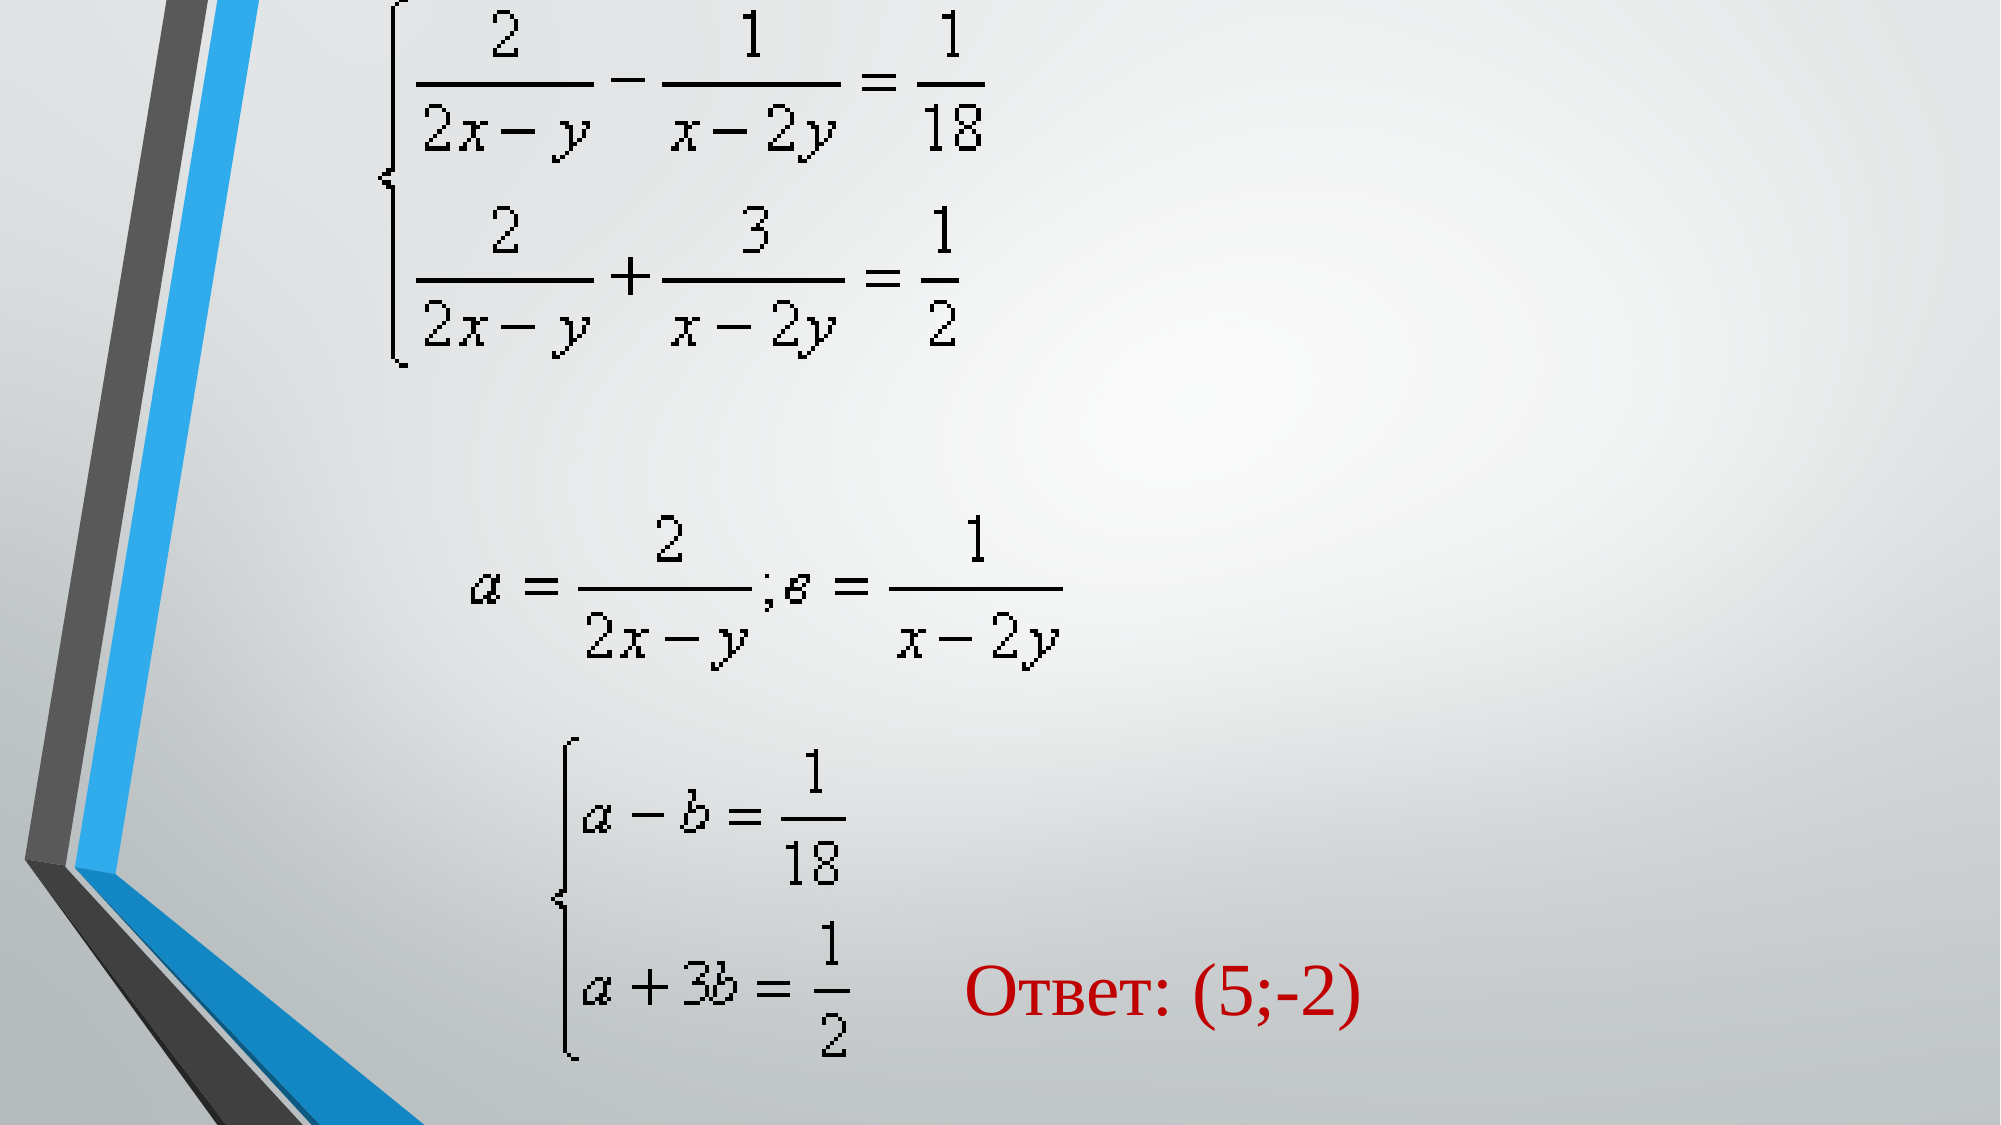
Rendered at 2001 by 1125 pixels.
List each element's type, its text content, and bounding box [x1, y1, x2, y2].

picture [370, 0, 998, 382]
text_box Ответ: (5;-2) [950, 932, 1760, 1038]
picture [463, 499, 1080, 684]
picture [542, 724, 863, 1079]
